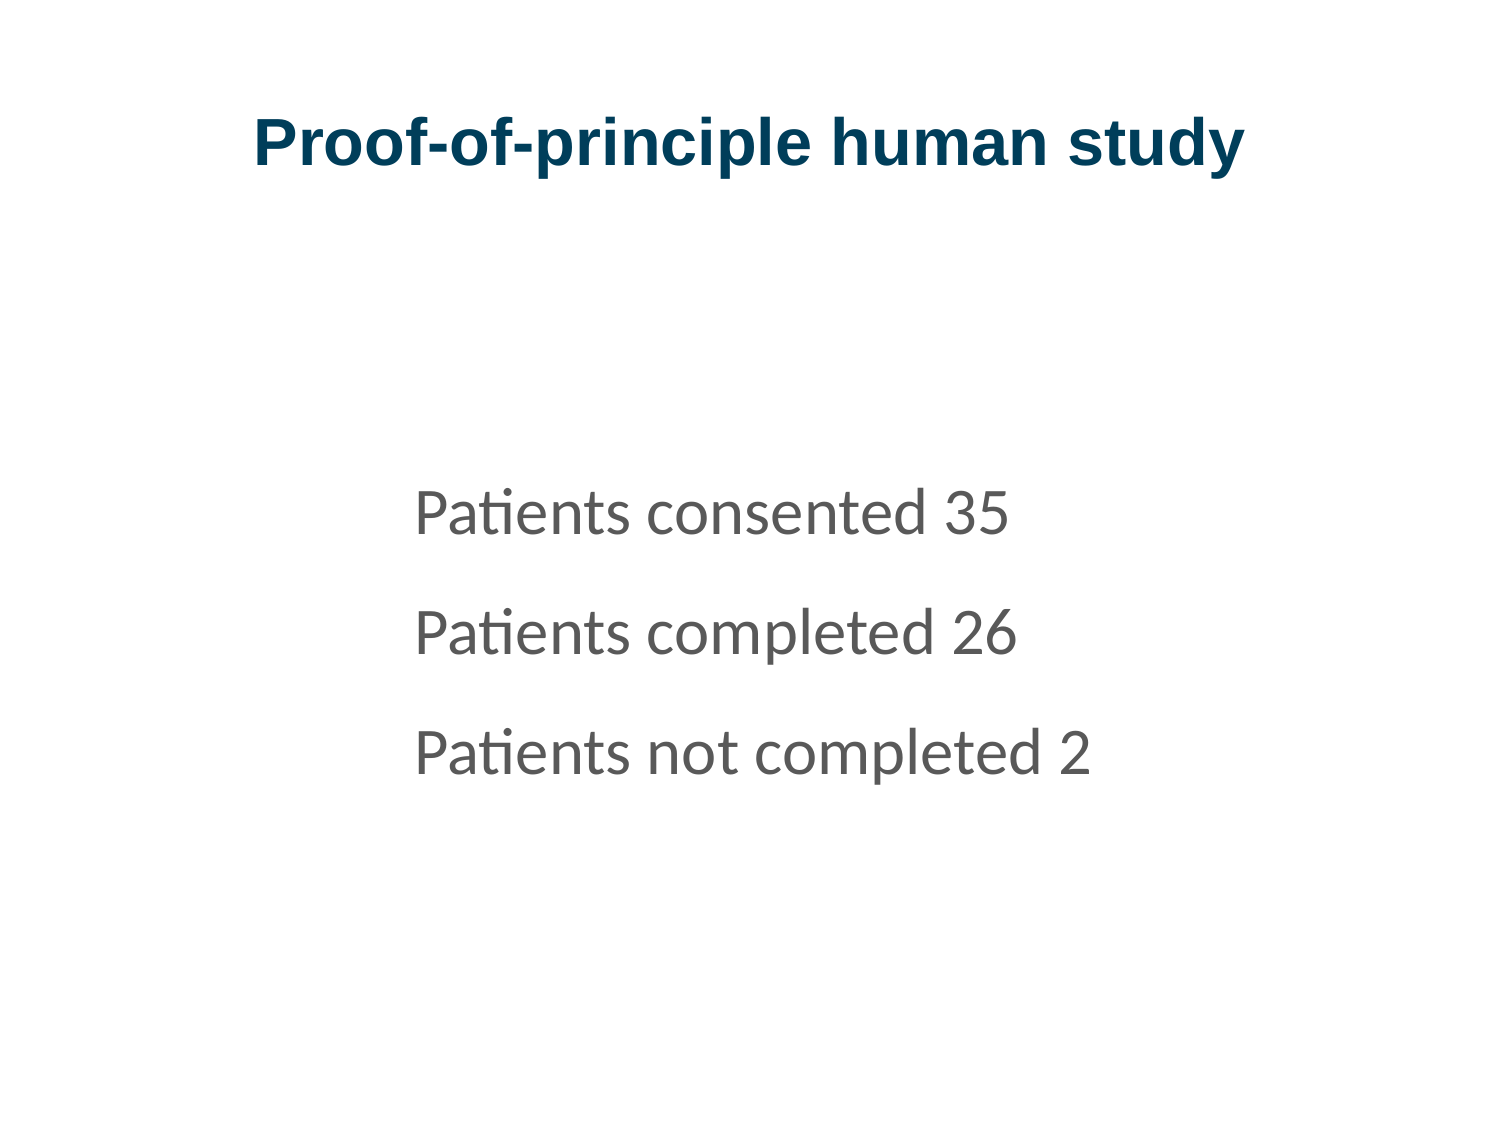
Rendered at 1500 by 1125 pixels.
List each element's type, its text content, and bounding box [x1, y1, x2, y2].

title Proof-of-principle human study [75, 37, 1425, 241]
text_box Patients consented 35 Patients completed 26 Patients not completed 2 [399, 420, 1108, 796]
